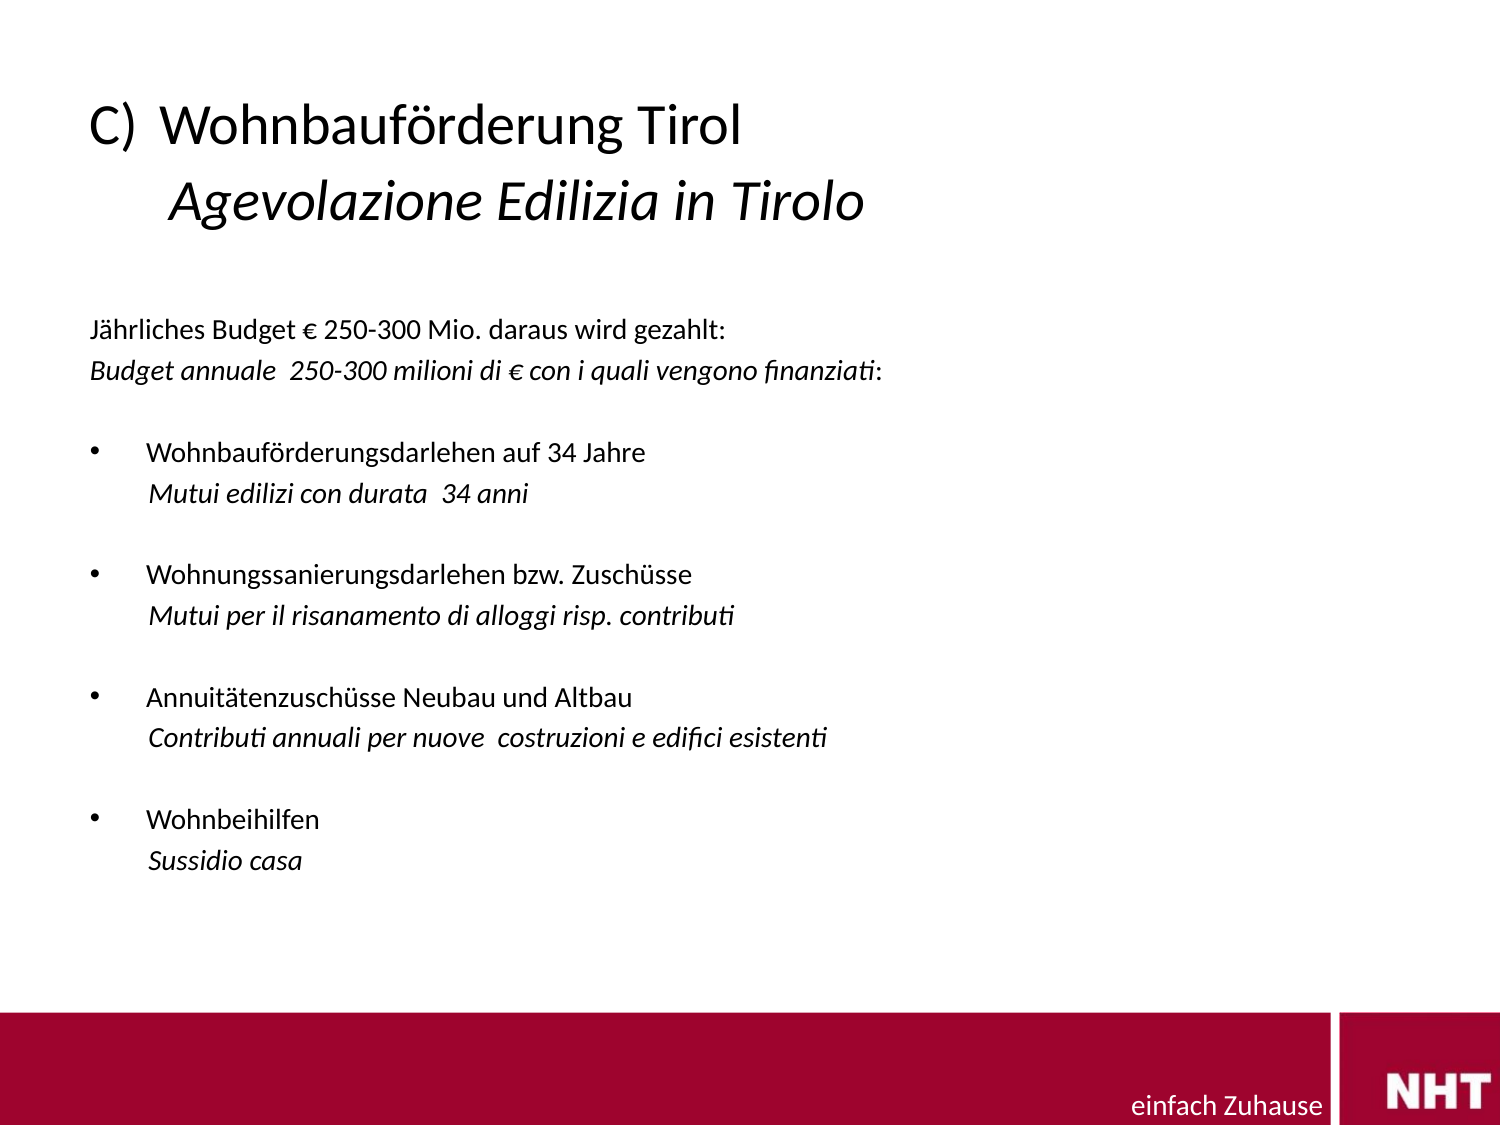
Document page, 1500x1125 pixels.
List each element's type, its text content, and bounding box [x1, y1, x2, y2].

picture [1339, 1012, 1500, 1125]
title C) Wohnbauförderung Tirol Agevolazione Edilizia in Tirolo [75, 45, 1425, 256]
list Jährliches Budget € 250-300 Mio. daraus wird gezahlt: Budget annuale 250-300 milioni di € con i quali vengono finanziati: Wohnbauförderungsdarlehen auf 34 Jahre Mutui edilizi con durata 34 anni Wohnungssanierungsdarlehen bzw. Zuschüsse Mutui per il risanamento di alloggi risp. contributi Annuitätenzuschüsse Neubau und Altbau Contributi annuali per nuove costruzioni e edifici esistenti Wohnbeihilfen Sussidio casa [75, 262, 1425, 1005]
